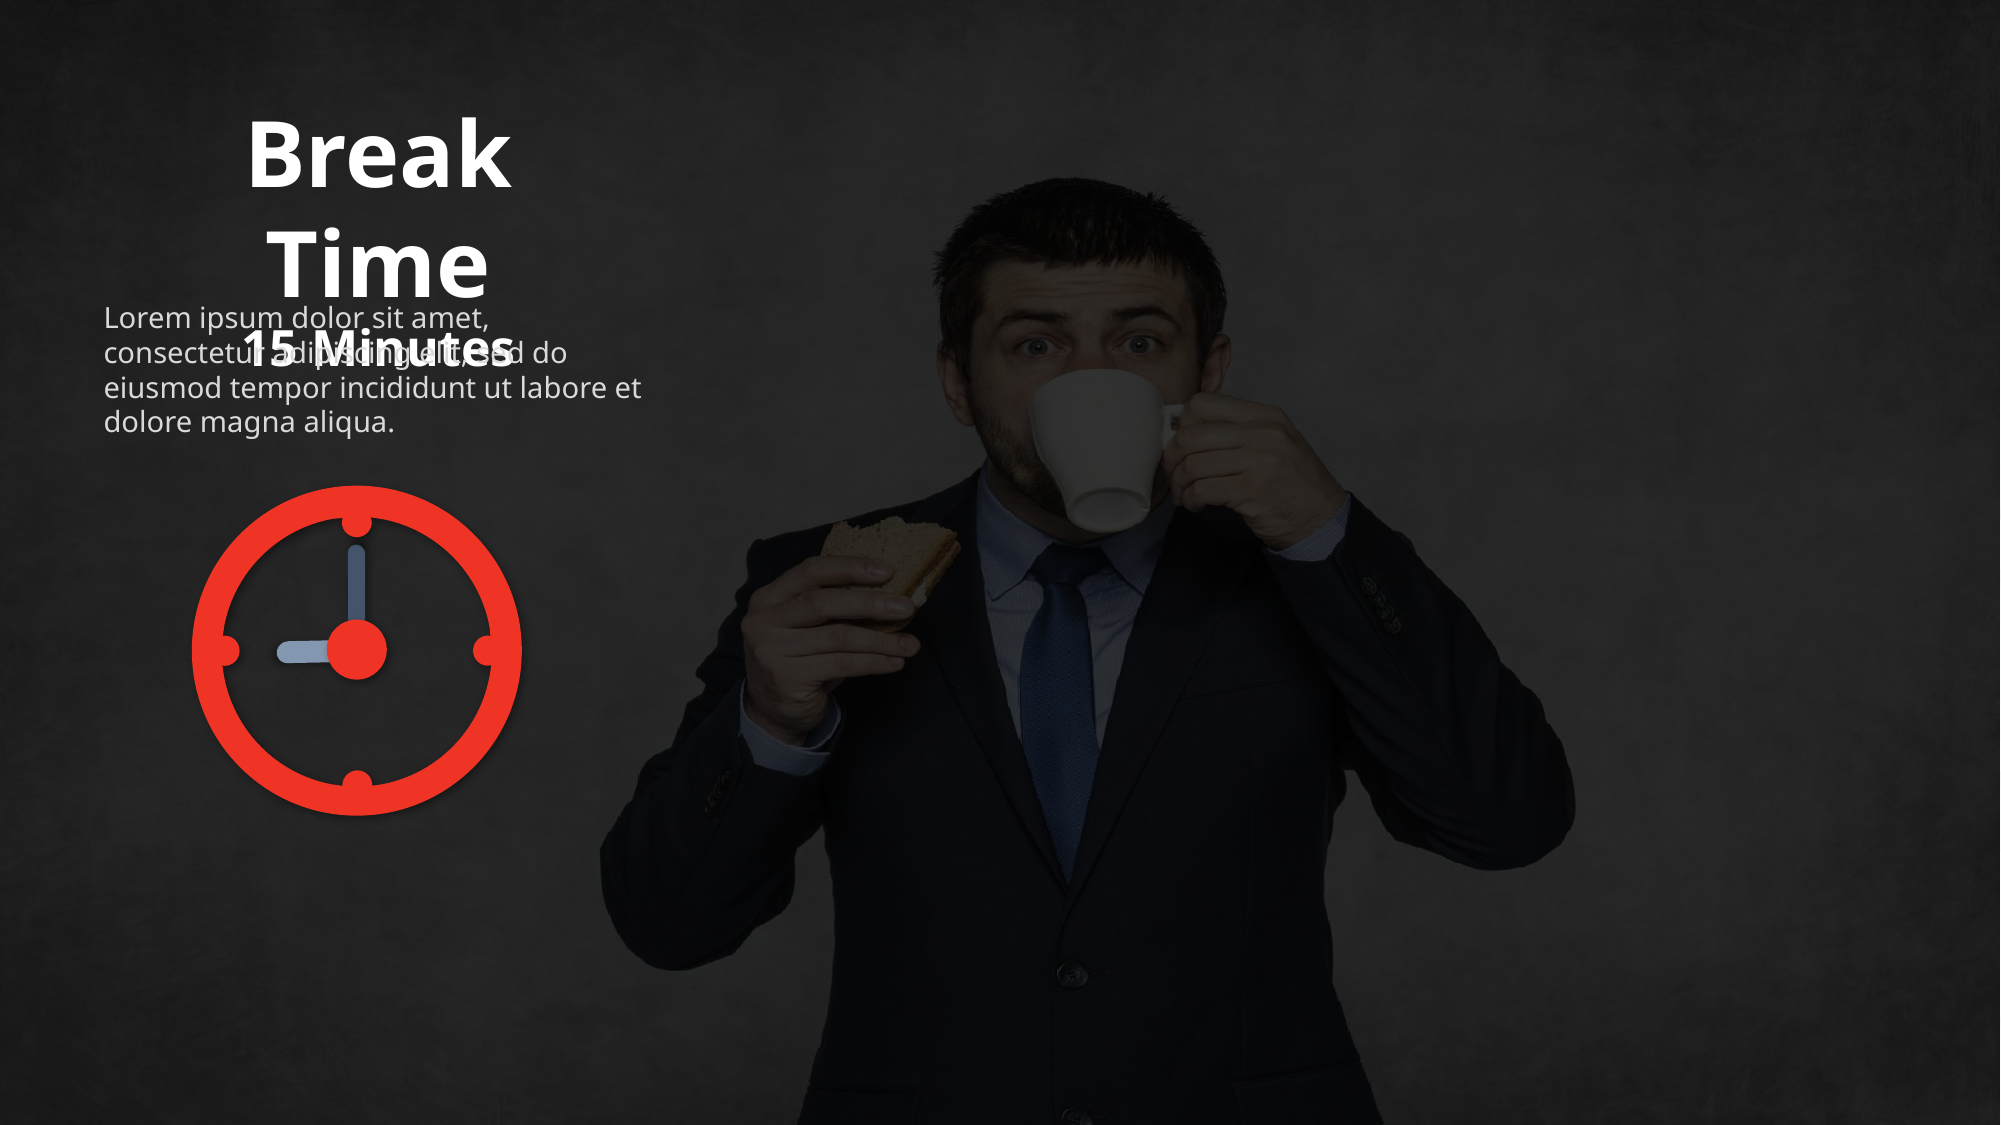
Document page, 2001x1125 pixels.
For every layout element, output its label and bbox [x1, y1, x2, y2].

text_box [306, 556, 395, 618]
text_box [278, 618, 446, 672]
text_box [88, 88, 659, 413]
text_box [0, 0, 2000, 1125]
text_box [190, 484, 523, 817]
text_box [306, 672, 395, 753]
